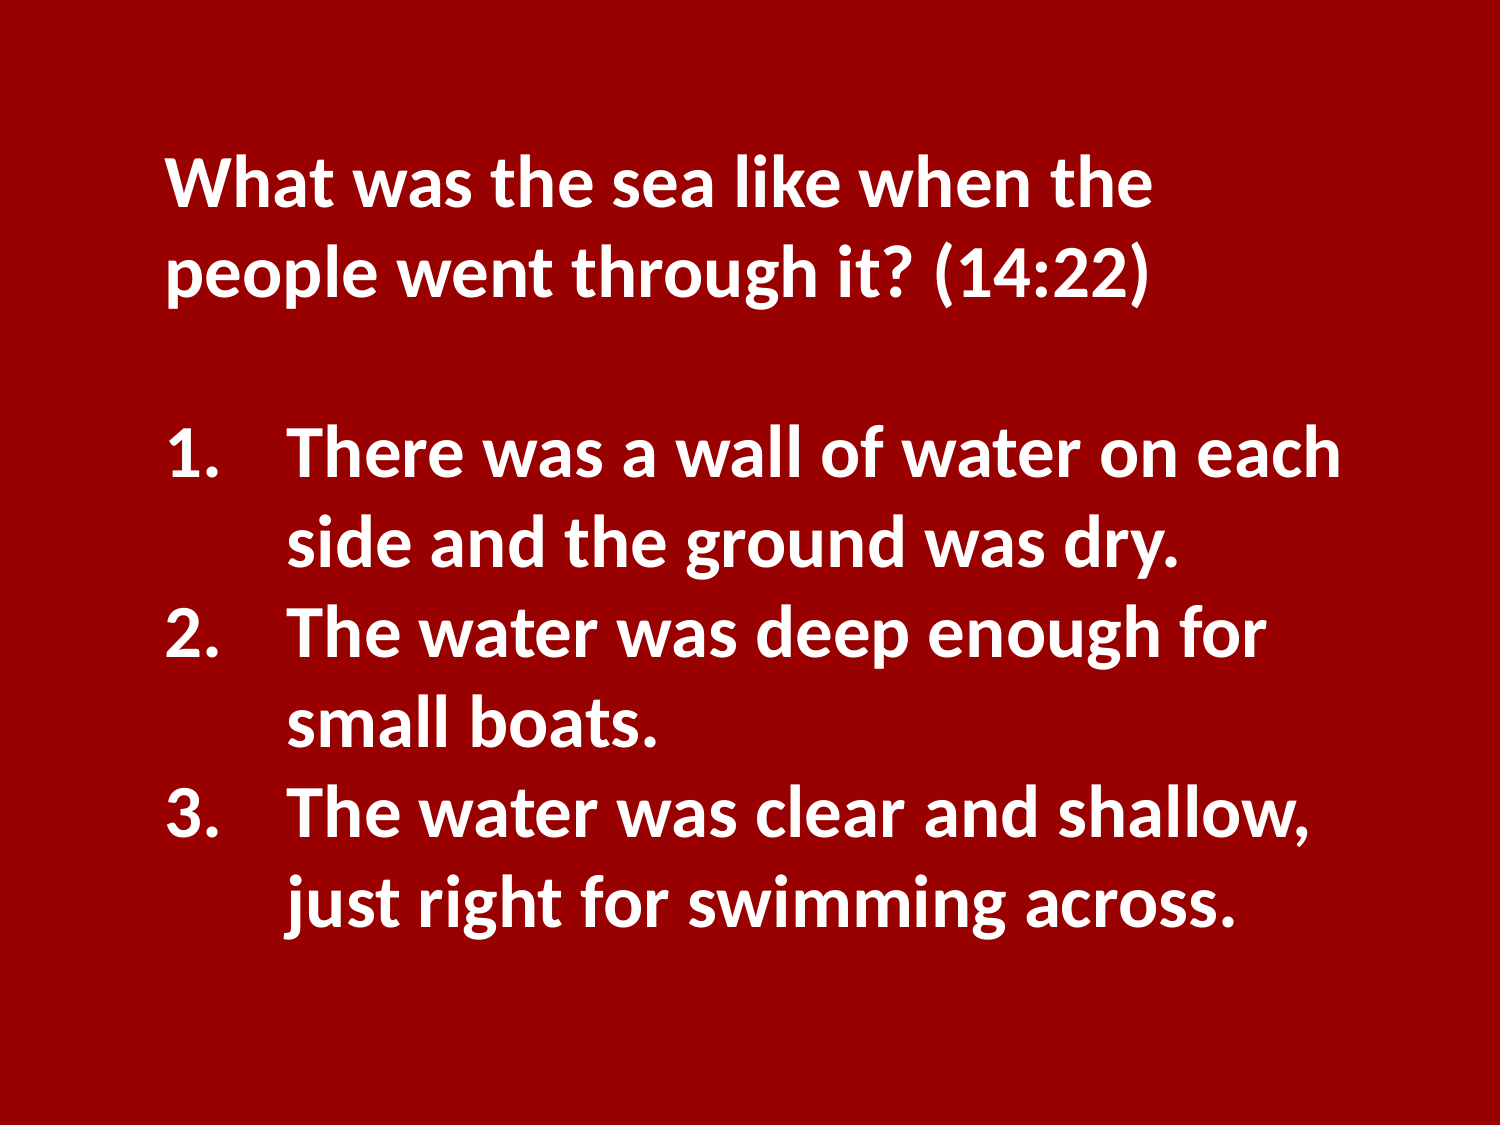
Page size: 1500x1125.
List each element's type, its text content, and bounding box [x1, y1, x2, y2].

text_box What was the sea like when the people went through it? (14:22) There was a wall of water on each side and the ground was dry. The water was deep enough for small boats. The water was clear and shallow, just right for swimming across. [149, 124, 1363, 950]
